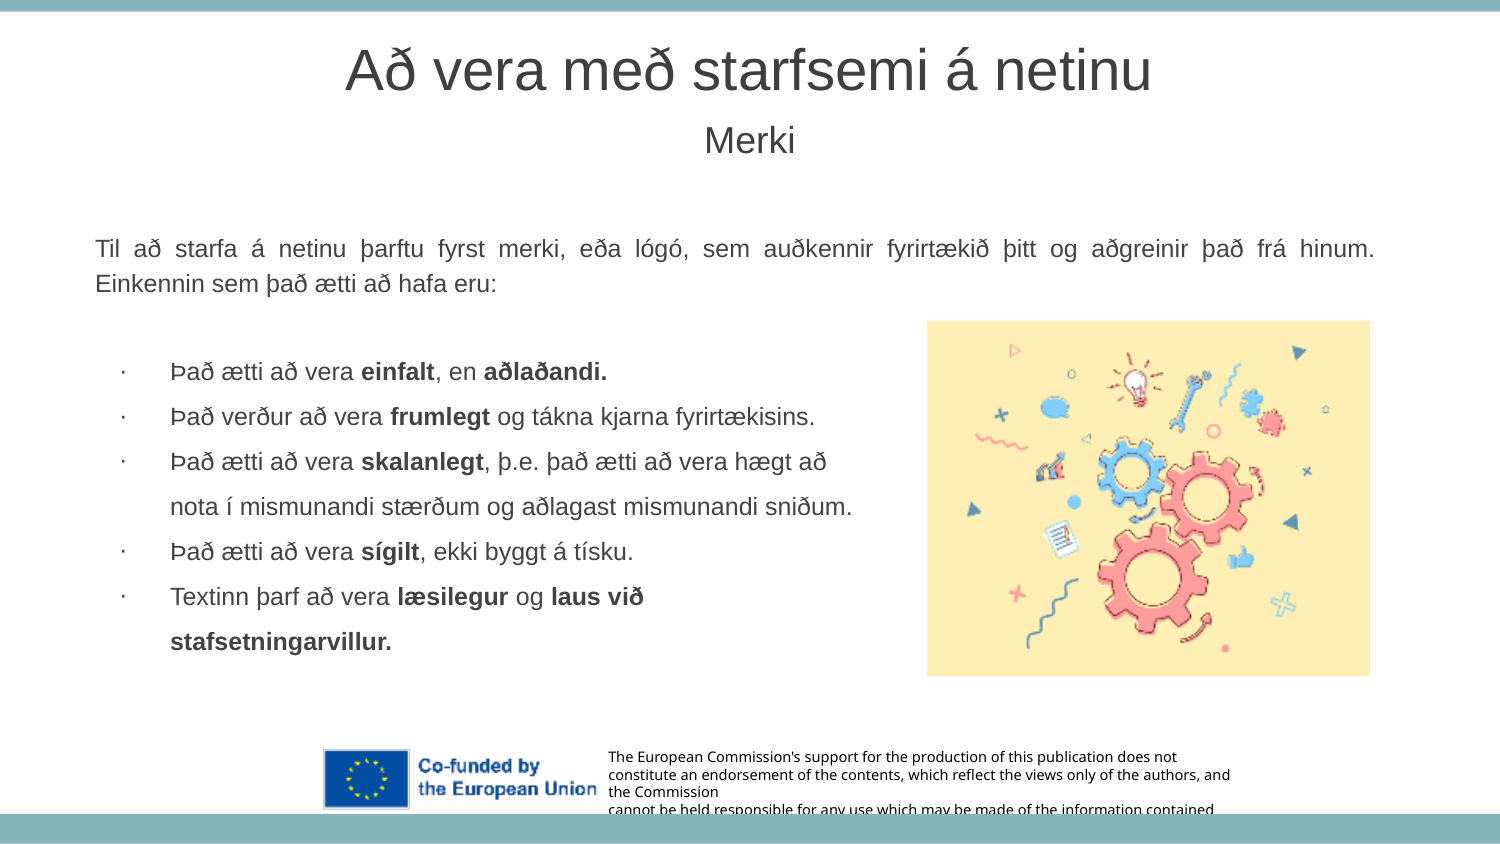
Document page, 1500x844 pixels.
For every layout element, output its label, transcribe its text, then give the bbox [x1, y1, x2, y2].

text_box Það ætti að vera einfalt, en aðlaðandi. Það verður að vera frumlegt og tákna kjarna fyrirtækisins. Það ætti að vera skalanlegt, þ.e. það ætti að vera hægt að nota í mismunandi stærðum og aðlagast mismunandi sniðum. Það ætti að vera sígilt, ekki byggt á tísku. Textinn þarf að vera læsilegur og laus við stafsetningarvillur. [79, 333, 872, 663]
list Að vera með starfsemi á netinu [0, 20, 1500, 114]
list Merki [0, 114, 1500, 162]
text_box Til að starfa á netinu þarftu fyrst merki, eða lógó, sem auðkennir fyrirtækið þitt og aðgreinir það frá hinum. Einkennin sem það ætti að hafa eru: [79, 220, 1394, 305]
picture [322, 748, 618, 811]
picture [926, 321, 1370, 676]
